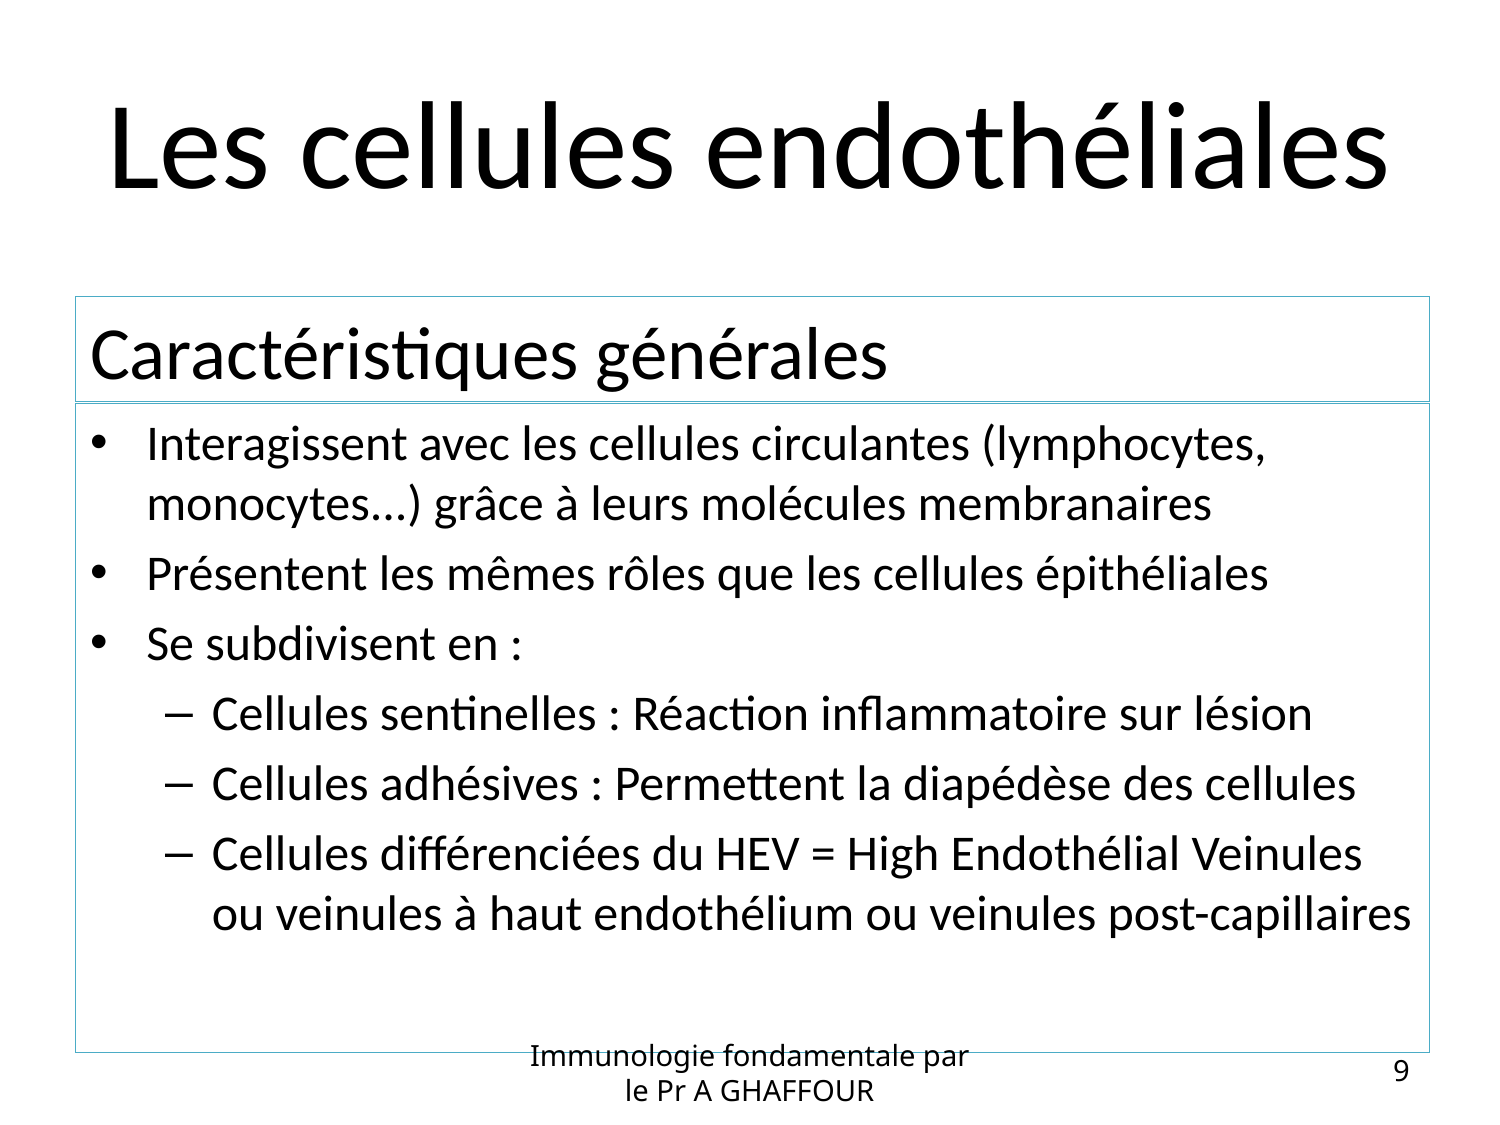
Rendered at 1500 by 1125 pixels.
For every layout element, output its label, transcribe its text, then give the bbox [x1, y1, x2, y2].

list Interagissent avec les cellules circulantes (lymphocytes, monocytes...) grâce à leurs molécules membranaires Présentent les mêmes rôles que les cellules épithéliales Se subdivisent en : Cellules sentinelles : Réaction inflammatoire sur lésion Cellules adhésives : Permettent la diapédèse des cellules Cellules différenciées du HEV = High Endothélial Veinules ou veinules à haut endothélium ou veinules post-capillaires [75, 403, 1430, 1053]
title Les cellules endothéliales [75, 45, 1425, 233]
slide_number 9 [1074, 1042, 1425, 1103]
footer Immunologie fondamentale par le Pr A GHAFFOUR [512, 1042, 988, 1103]
list Caractéristiques générales [75, 296, 1430, 402]
